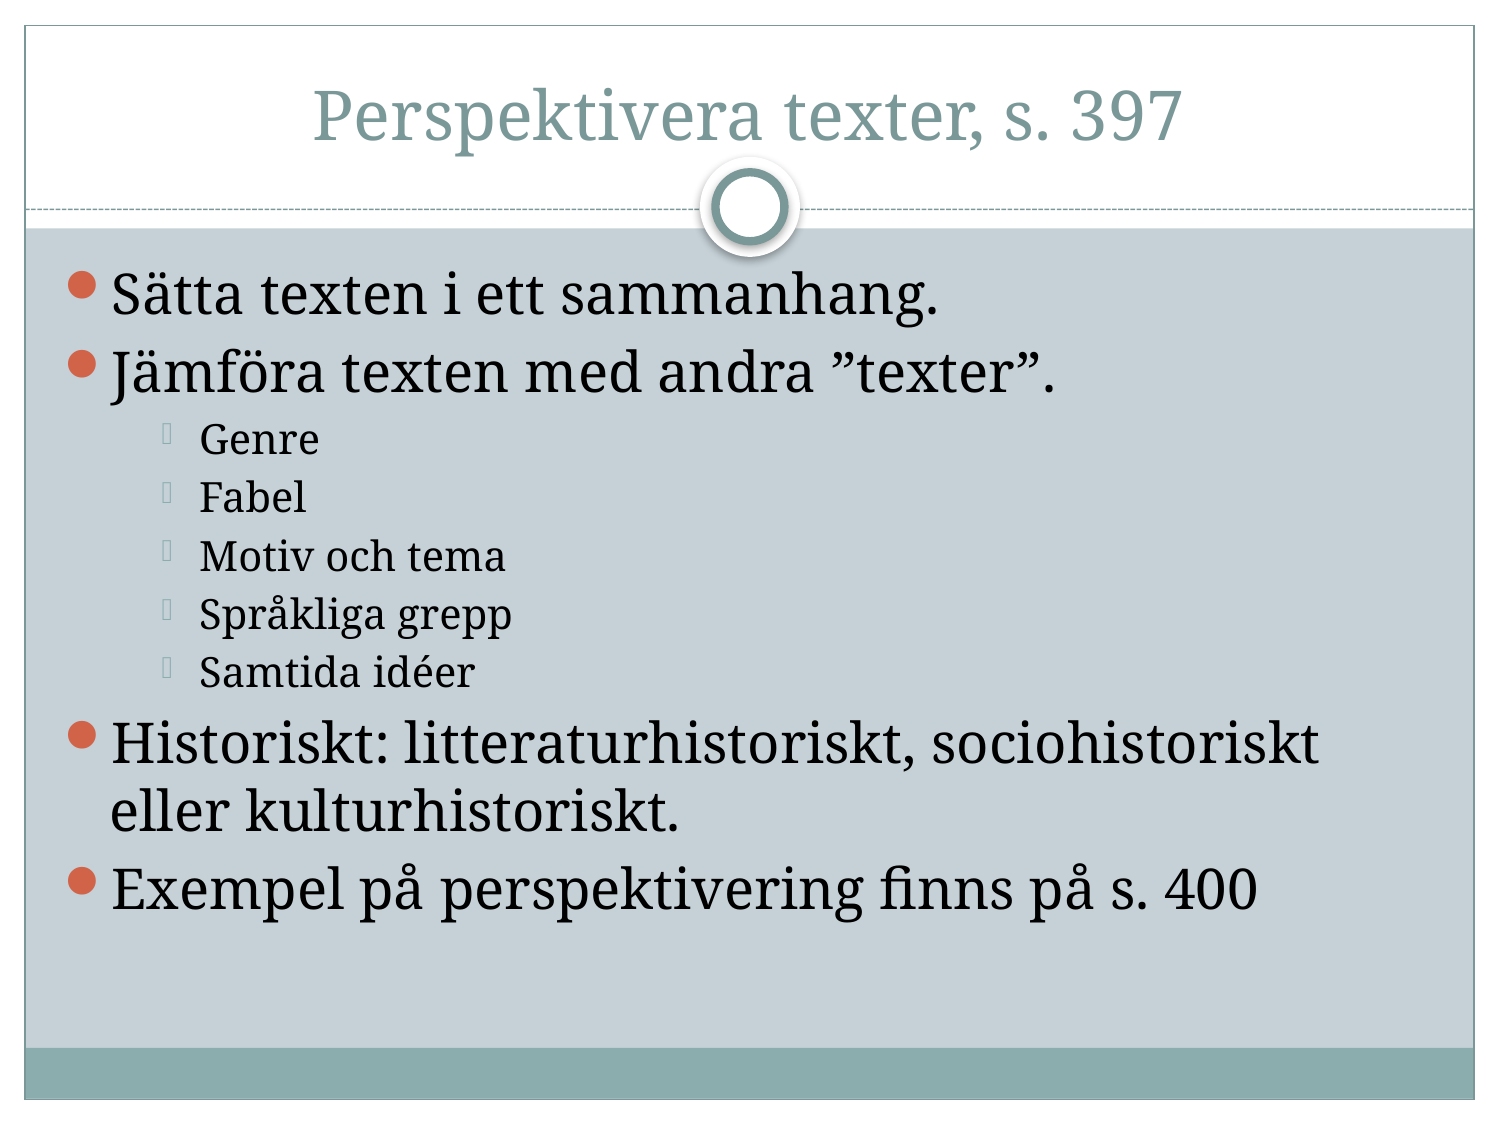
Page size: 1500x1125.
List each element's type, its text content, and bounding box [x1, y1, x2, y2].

title Perspektivera texter, s. 397 [49, 37, 1450, 162]
list Sätta texten i ett sammanhang. Jämföra texten med andra ”texter”. Genre Fabel Motiv och tema Språkliga grepp Samtida idéer Historiskt: litteraturhistoriskt, sociohistoriskt eller kulturhistoriskt. Exempel på perspektivering finns på s. 400 [49, 250, 1445, 1001]
